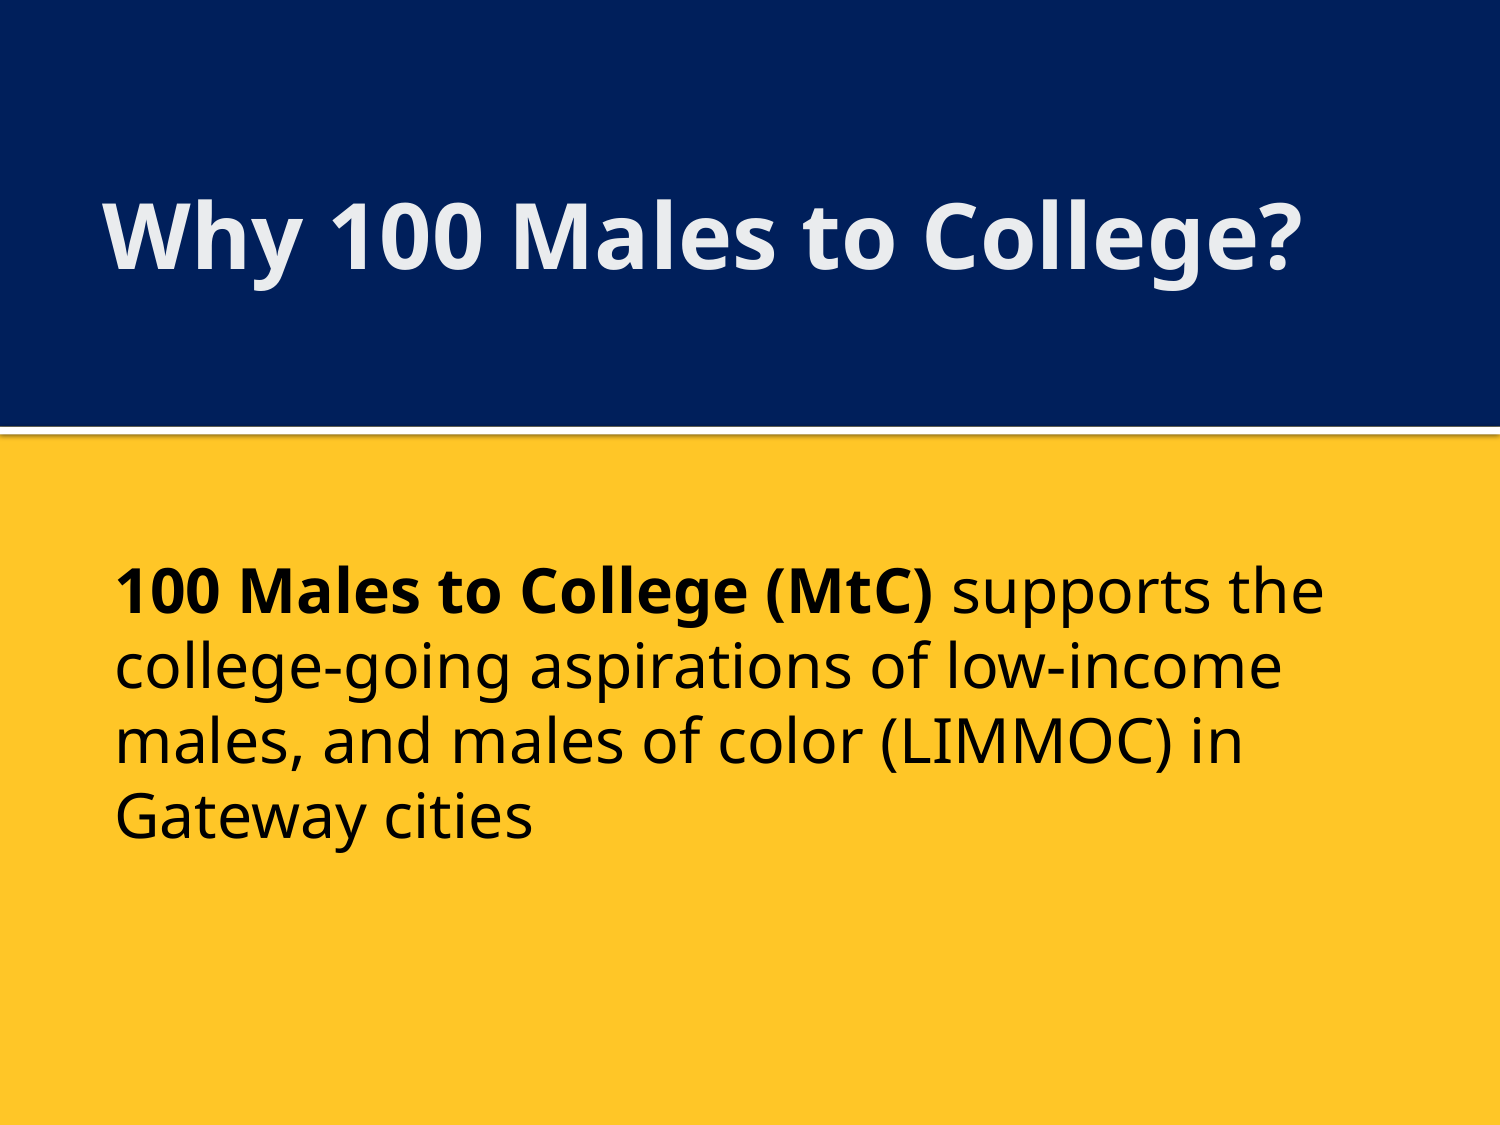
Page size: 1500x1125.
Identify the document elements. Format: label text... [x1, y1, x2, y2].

text_box 100 Males to College (MtC) supports the college-going aspirations of low-income males, and males of color (LIMMOC) in Gateway cities [96, 540, 1379, 862]
title Why 100 Males to College? [87, 19, 1438, 289]
